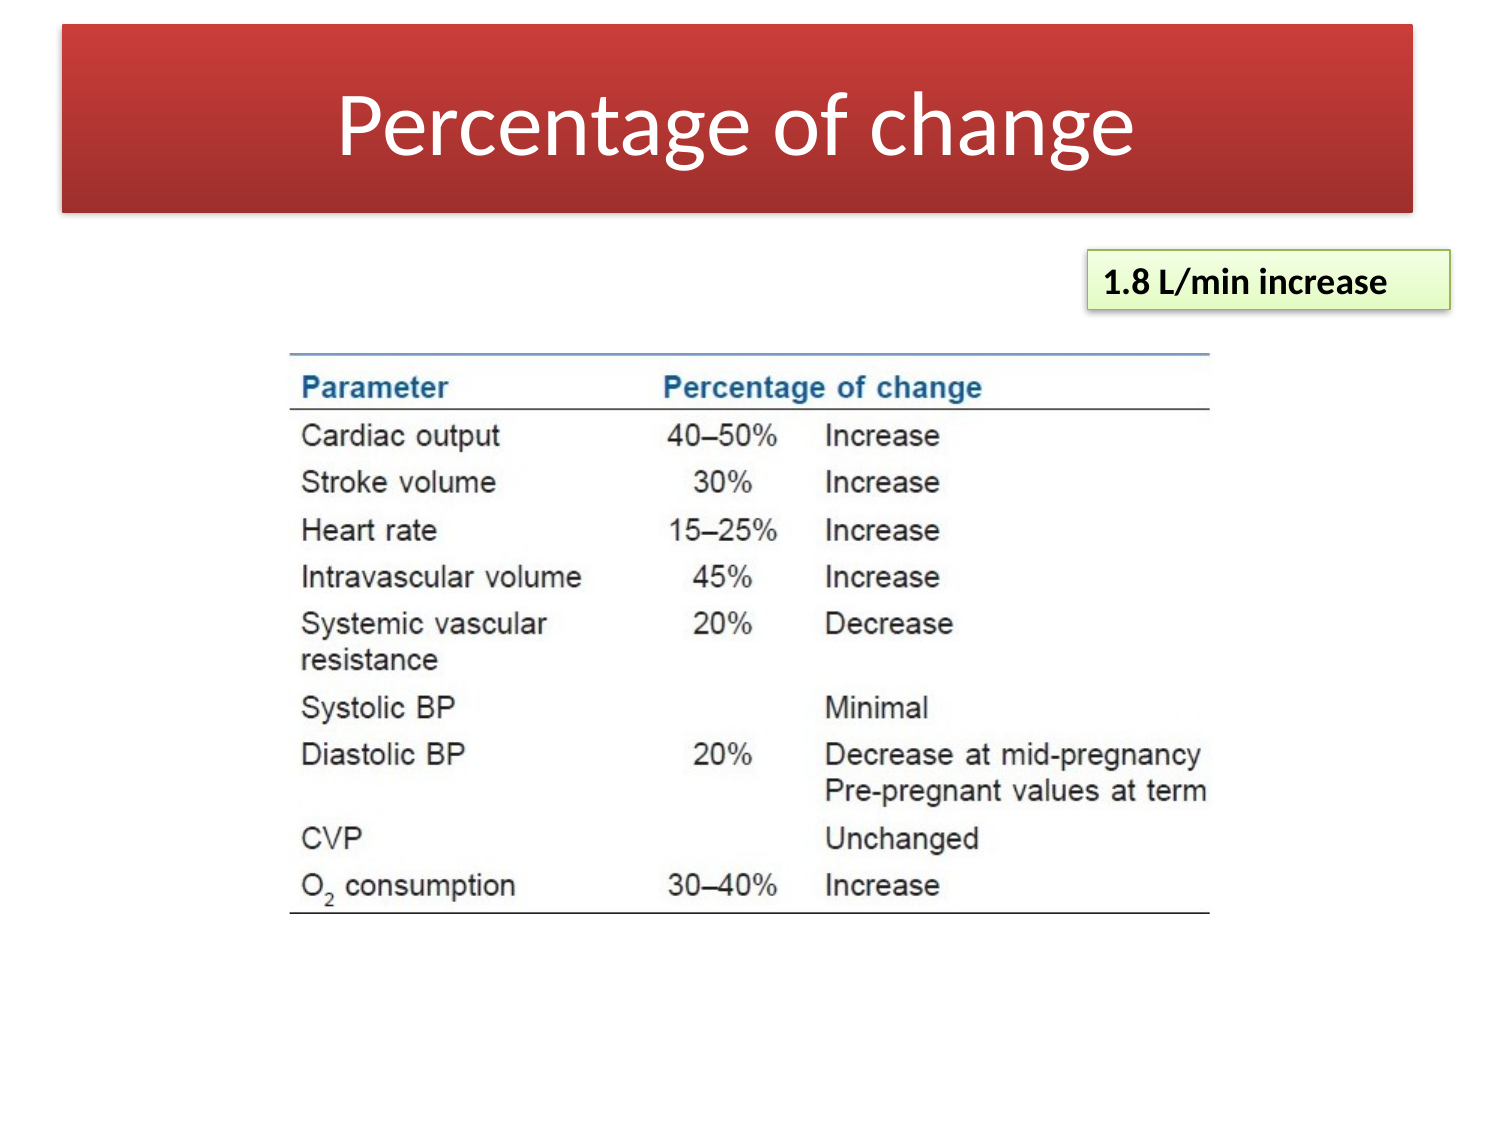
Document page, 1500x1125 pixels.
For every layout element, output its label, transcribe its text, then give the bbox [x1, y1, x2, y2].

text_box 1.8 L/min increase [1087, 249, 1451, 310]
title Percentage of change [62, 24, 1413, 213]
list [286, 353, 1213, 914]
